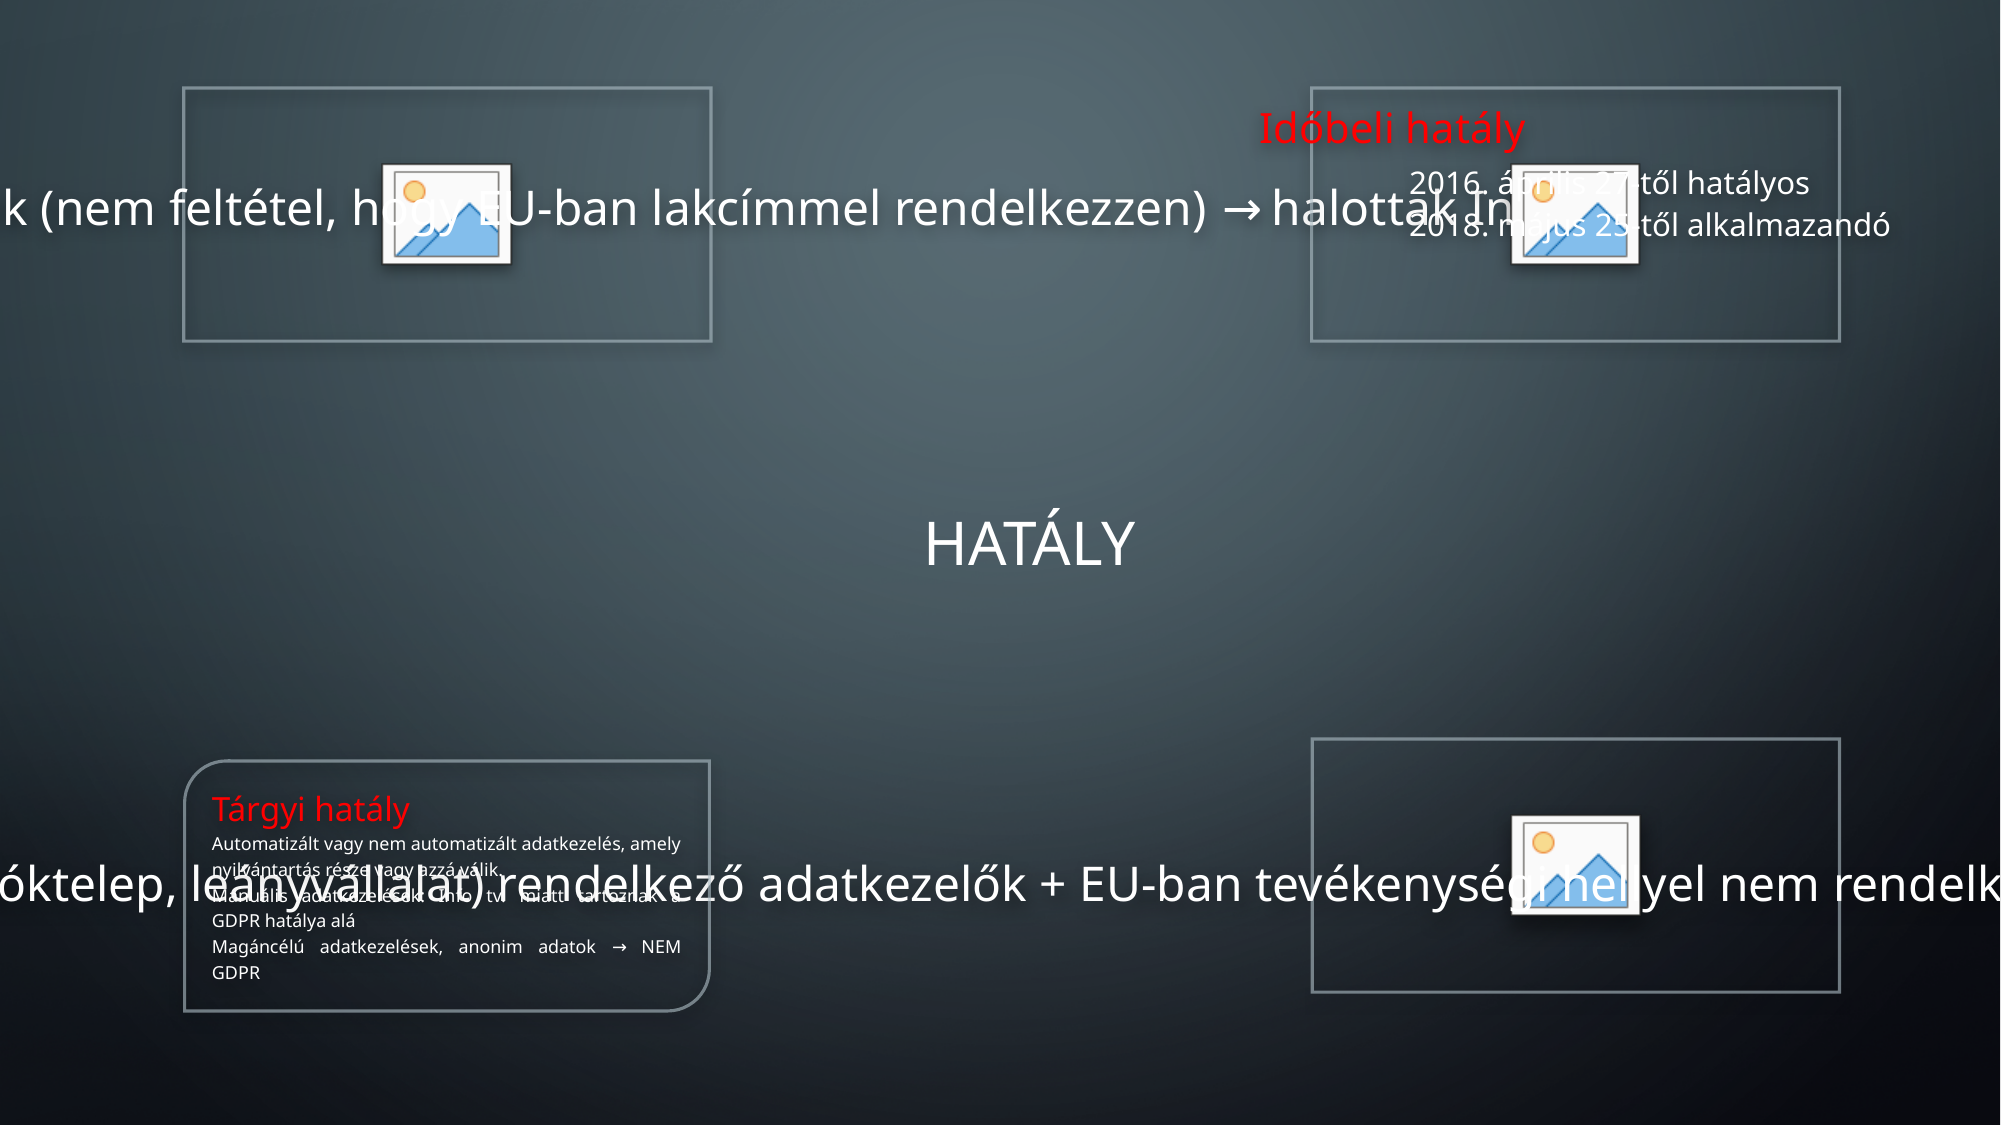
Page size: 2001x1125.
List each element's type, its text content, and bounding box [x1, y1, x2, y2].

text_box HATÁLY [909, 497, 1161, 585]
picture [1313, 740, 1839, 991]
text_box Tárgyi hatály Automatizált vagy nem automatizált adatkezelés, amely nyilvántartás része vagy azzá válik. Manuális adatkezelések: Info tv. miatt tartoznak a GDPR hatálya alá Magáncélú adatkezelések, anonim adatok → NEM GDPR [184, 760, 710, 1011]
picture [184, 89, 710, 340]
picture [1312, 89, 1839, 340]
